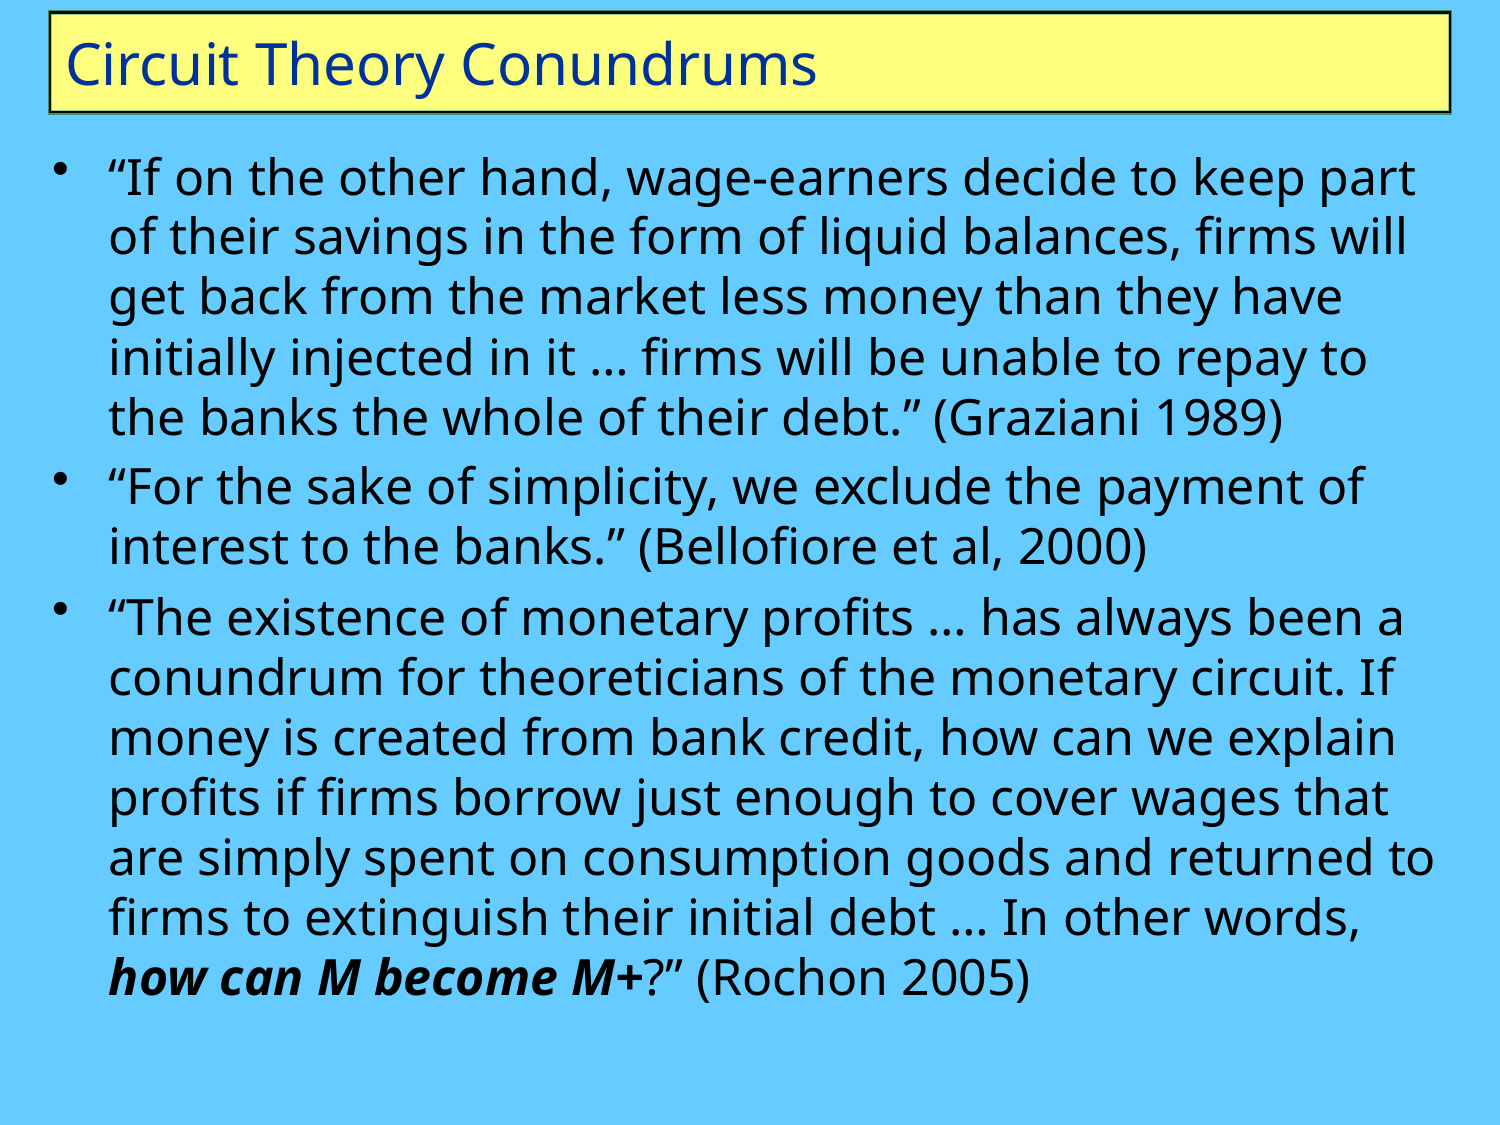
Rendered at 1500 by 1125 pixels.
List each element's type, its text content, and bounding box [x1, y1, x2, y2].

title Circuit Theory Conundrums [49, 11, 1451, 113]
list “If on the other hand, wage-earners decide to keep part of their savings in the form of liquid balances, firms will get back from the market less money than they have initially injected in it … firms will be unable to repay to the banks the whole of their debt.” (Graziani 1989) “For the sake of simplicity, we exclude the payment of interest to the banks.” (Bellofiore et al, 2000) “The existence of monetary profits … has always been a conundrum for theoreticians of the monetary circuit. If money is created from bank credit, how can we explain profits if firms borrow just enough to cover wages that are simply spent on consumption goods and returned to firms to extinguish their initial debt … In other words, how can M become M+?” (Rochon 2005) [37, 137, 1476, 1026]
